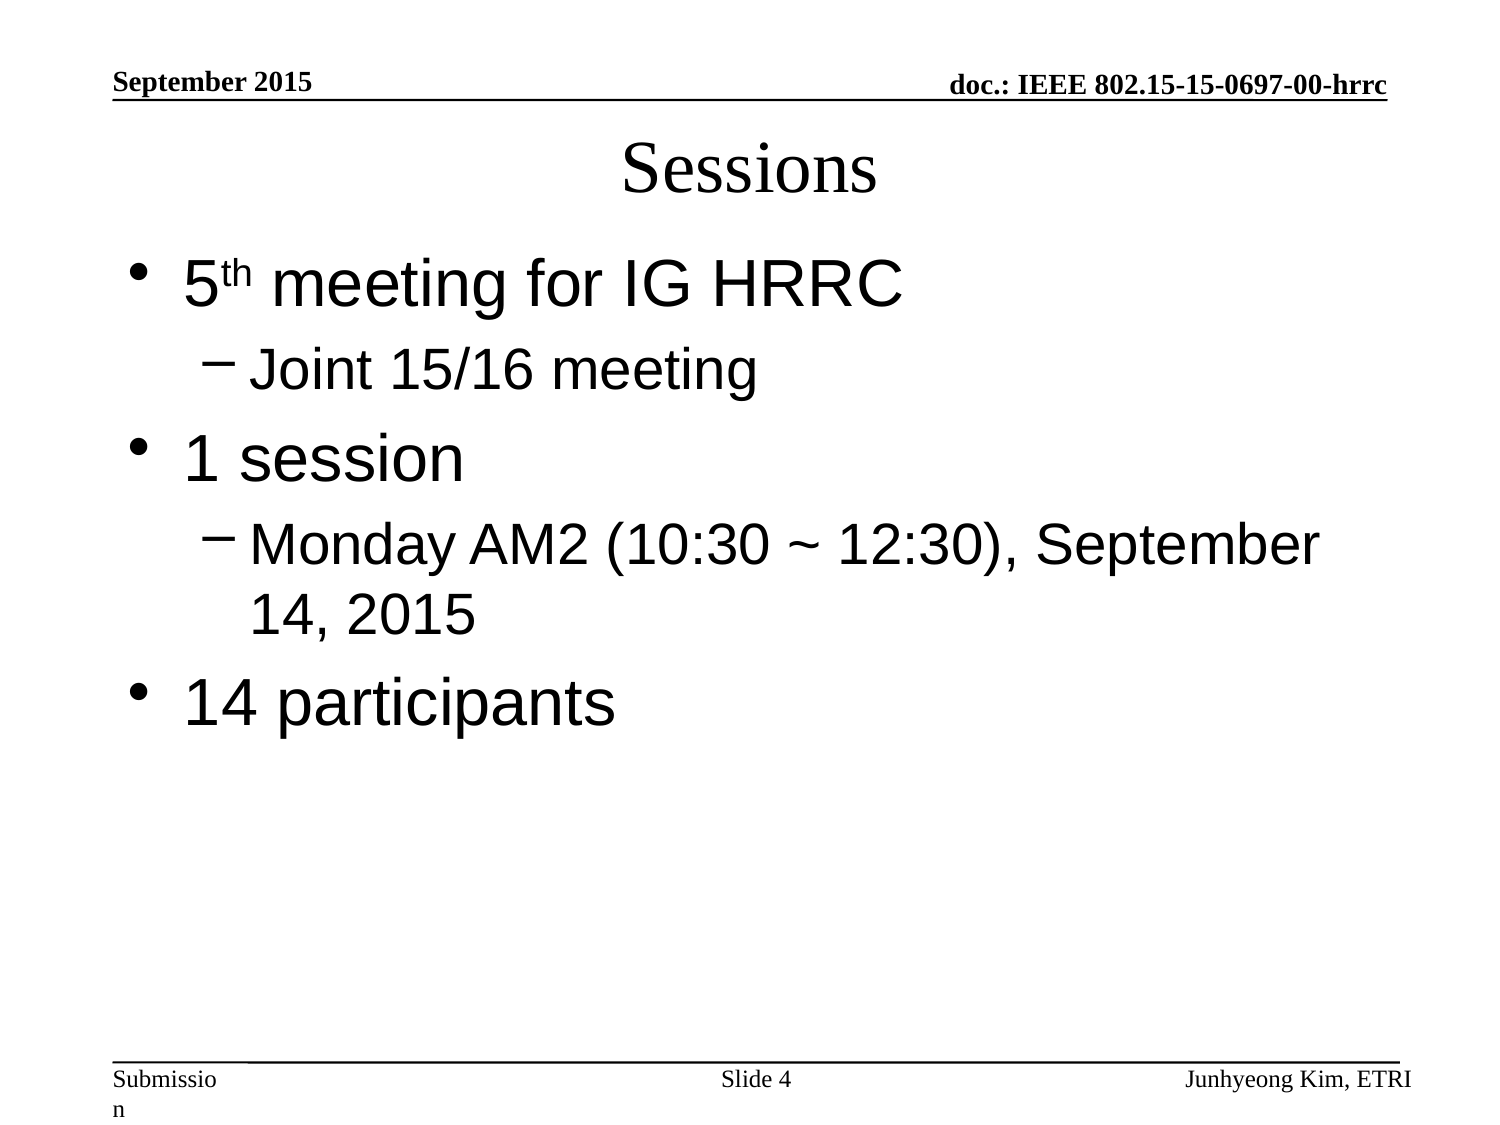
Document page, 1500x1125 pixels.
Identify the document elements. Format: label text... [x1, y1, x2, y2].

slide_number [112, 62, 375, 98]
footer Junhyeong Kim, ETRI [900, 1062, 1413, 1093]
title Sessions [112, 112, 1388, 213]
list 5th meeting for IG HRRC Joint 15/16 meeting 1 session Monday AM2 (10:30 ~ 12:30), September 14, 2015 14 participants [112, 231, 1388, 1000]
slide_number Slide 4 [712, 1062, 800, 1093]
